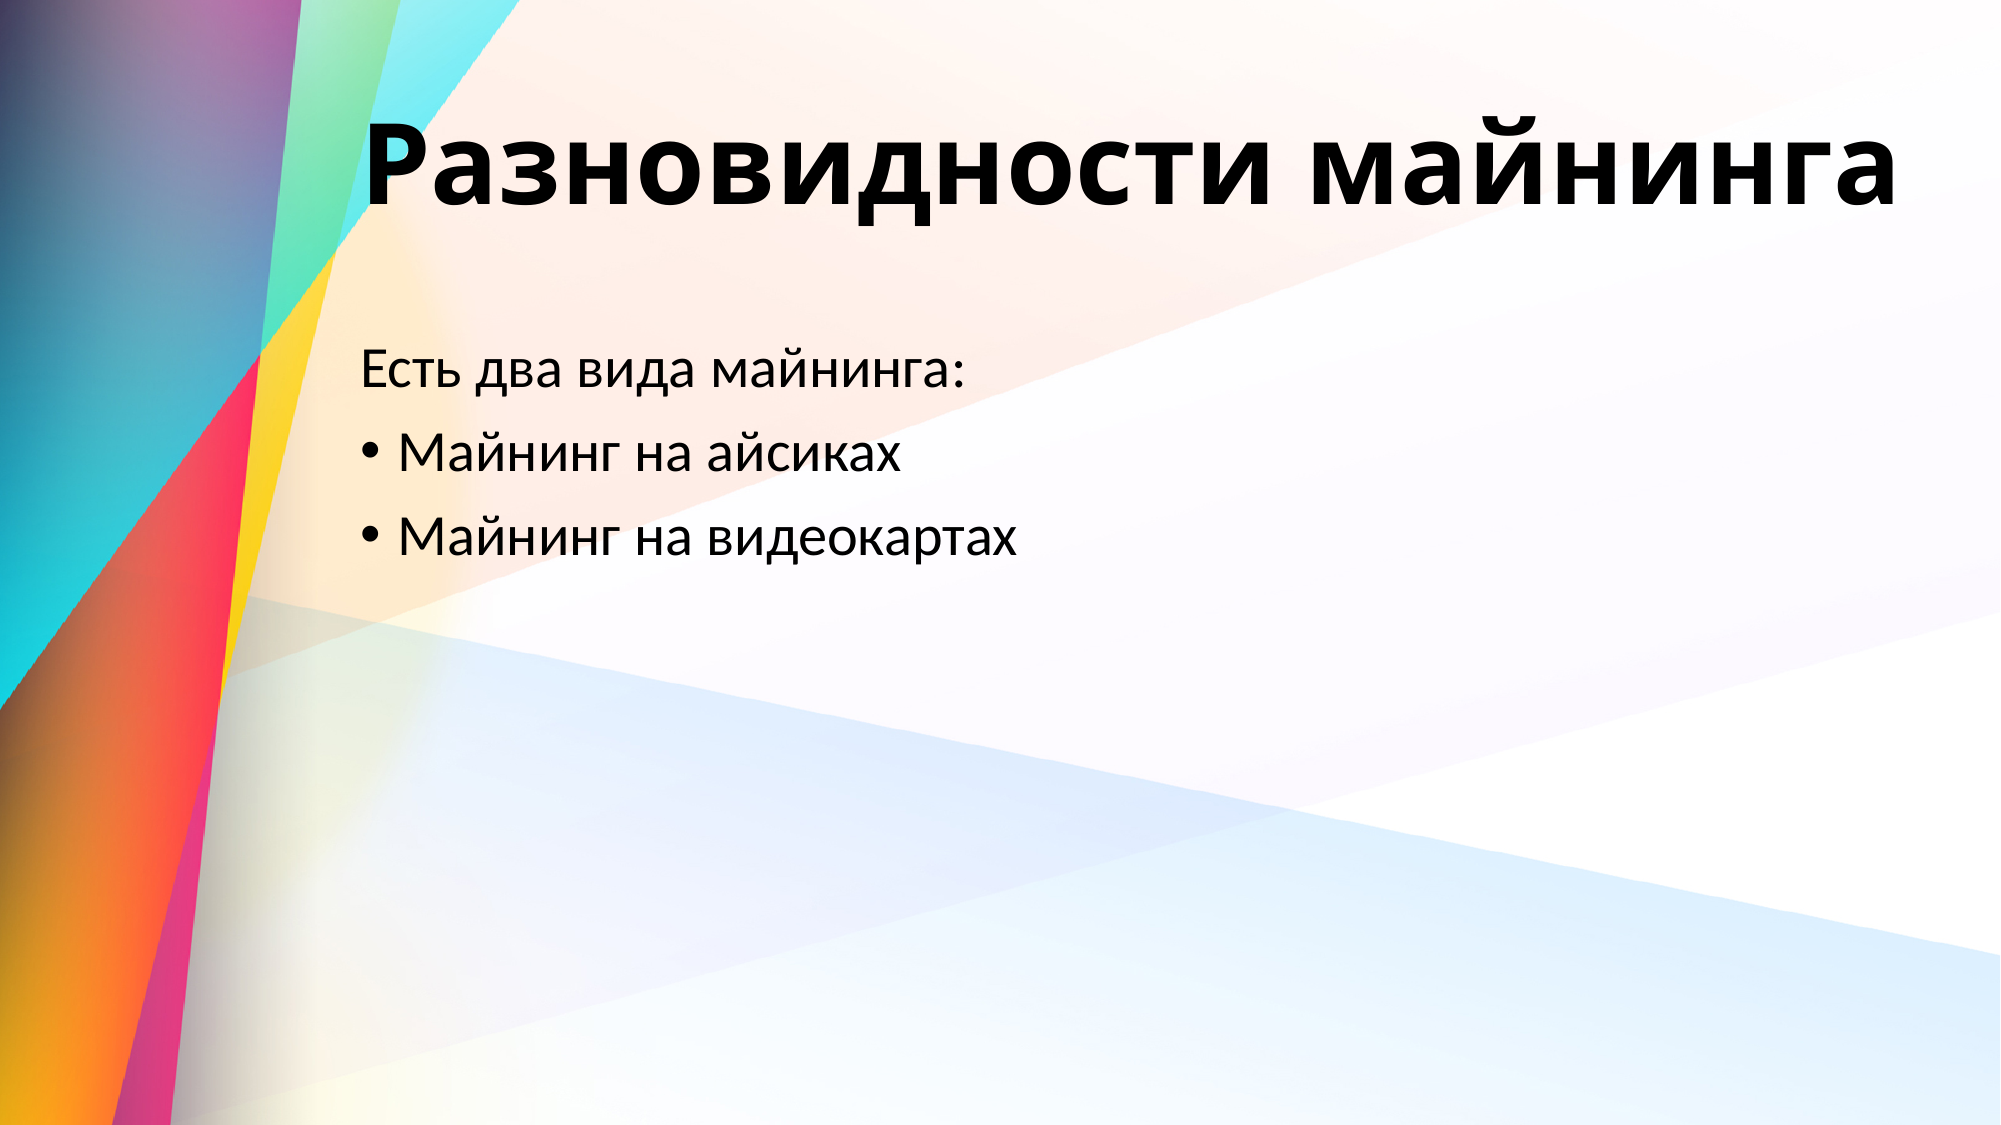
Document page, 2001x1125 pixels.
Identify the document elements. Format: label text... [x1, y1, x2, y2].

title Разновидности майнинга [345, 59, 2000, 278]
list Есть два вида майнинга: Майнинг на айсиках Майнинг на видеокартах [345, 330, 2000, 1044]
picture [0, 0, 2001, 1125]
